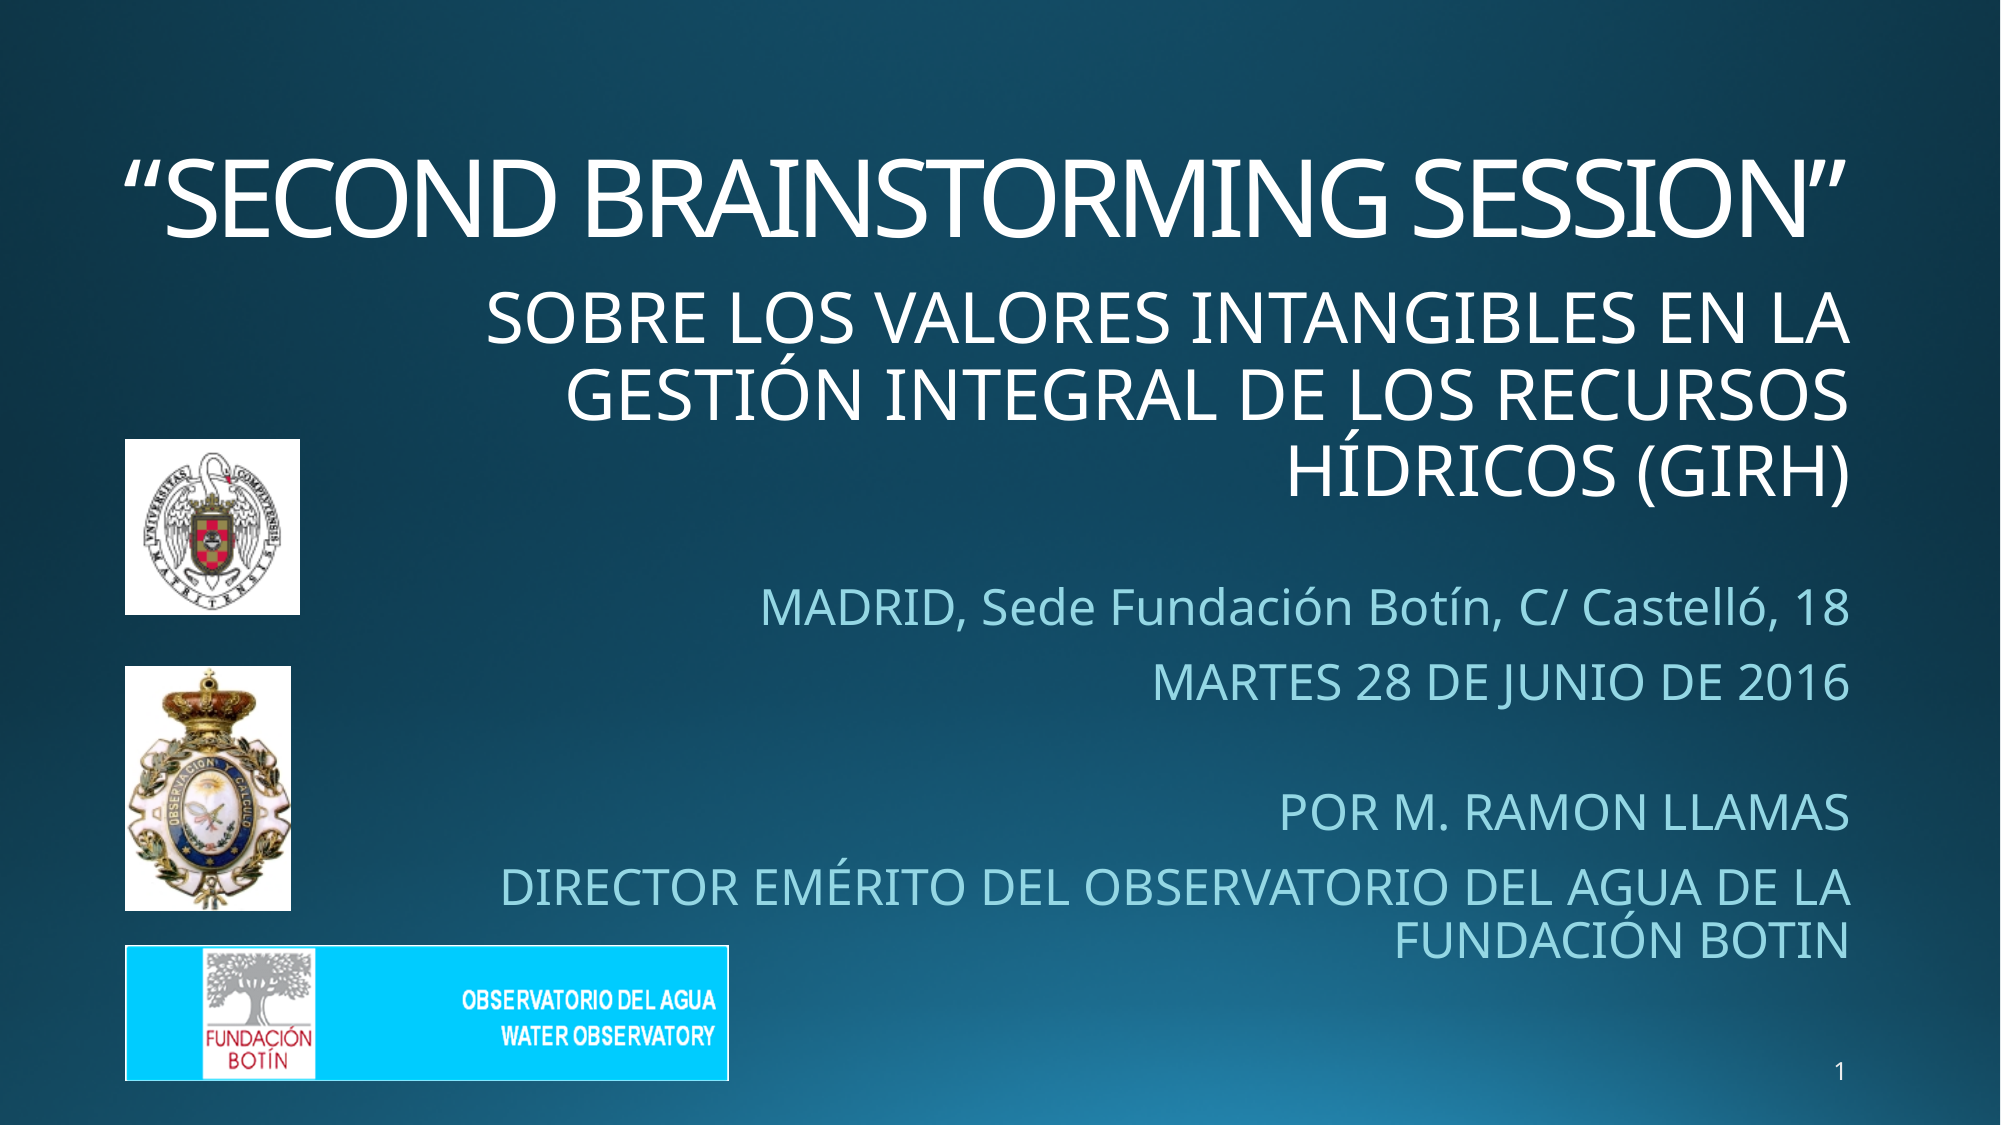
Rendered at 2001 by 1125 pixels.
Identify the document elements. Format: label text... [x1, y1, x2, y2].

slide_number 1 [1412, 1042, 1863, 1103]
text_box [362, 750, 1863, 837]
text_box POR M. RAMON LLAMAS DIRECTOR EMÉRITO DEL OBSERVATORIO DEL AGUA DE LA FUNDACIÓN BOTIN [366, 754, 1867, 978]
picture [0, 0, 2001, 1125]
title “SECOND BRAINSTORMING SESSION” [0, 136, 1863, 366]
text_box MADRID, Sede Fundación Botín, C/ Castelló, 18 MARTES 28 DE JUNIO DE 2016 [366, 596, 1867, 719]
subtitle SOBRE LOS VALORES INTANGIBLES EN LA GESTIÓN INTEGRAL DE LOS RECURSOS HÍDRICOS (GIRH) [235, 291, 1867, 520]
